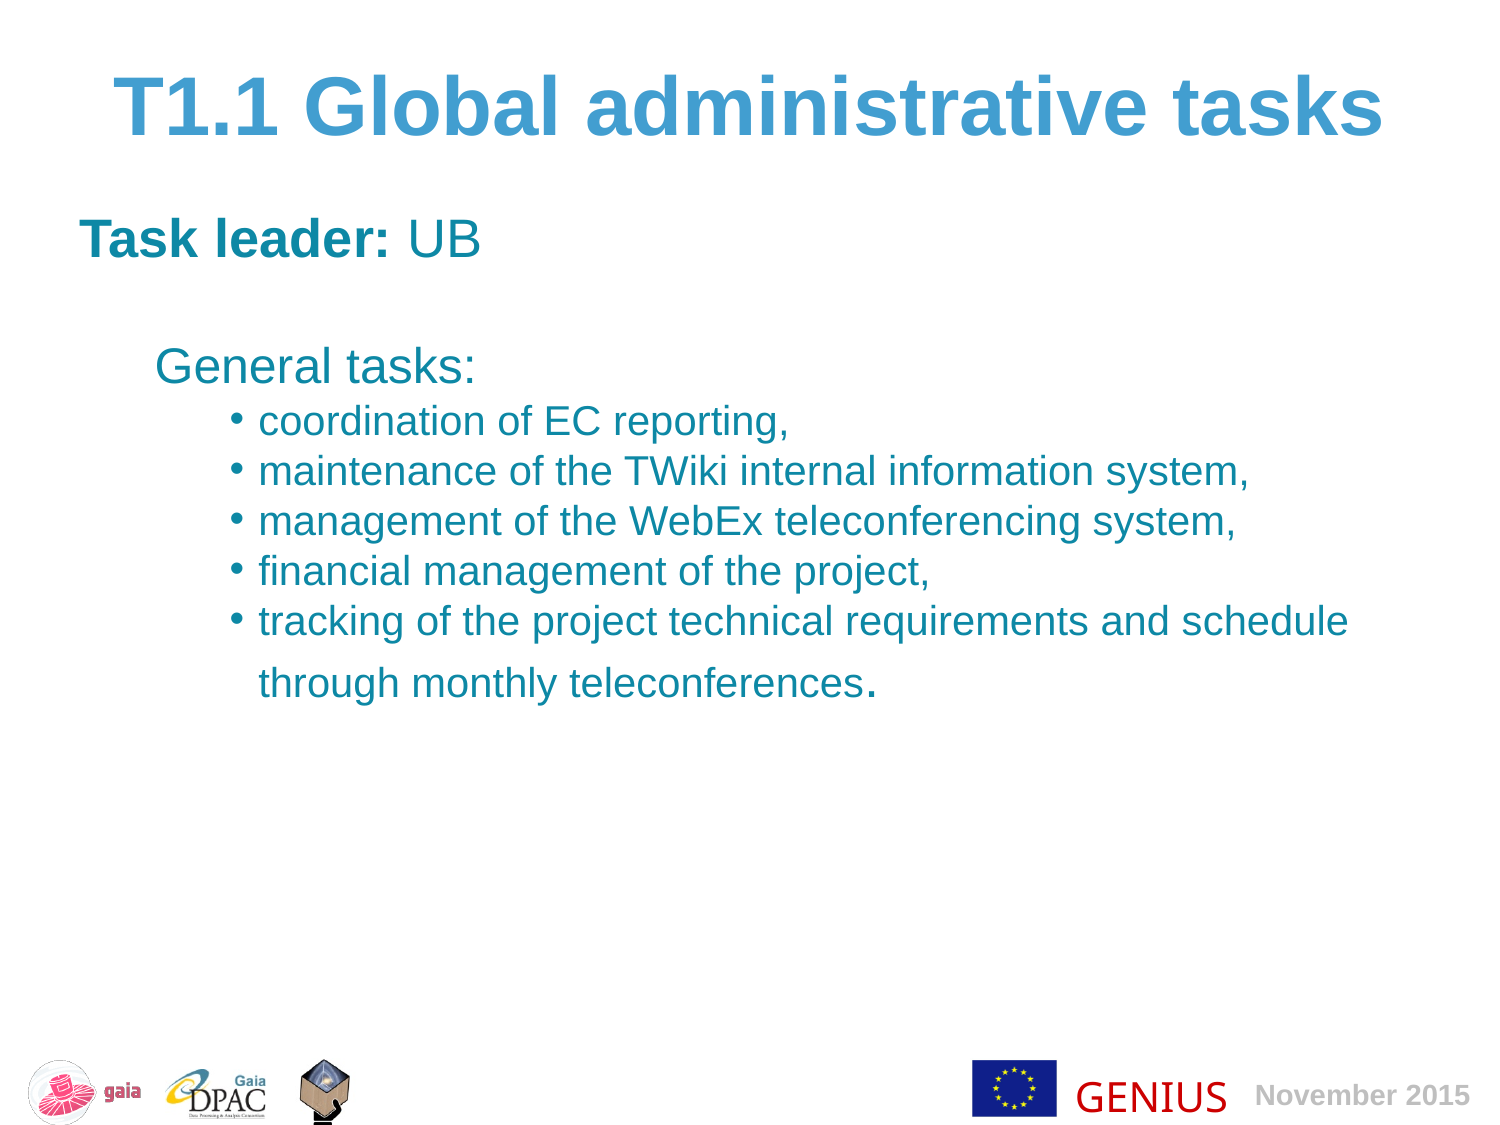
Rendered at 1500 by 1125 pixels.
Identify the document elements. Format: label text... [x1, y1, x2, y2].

text_box Task leader: UB General tasks: coordination of EC reporting, maintenance of the TWiki internal information system, management of the WebEx teleconferencing system, financial management of the project, tracking of the project technical requirements and schedule through monthly teleconferences. [64, 196, 1412, 1024]
picture [289, 1058, 361, 1125]
picture [165, 1069, 266, 1119]
picture [970, 1058, 1058, 1118]
text_box T1.1 Global administrative tasks [74, 45, 1425, 180]
